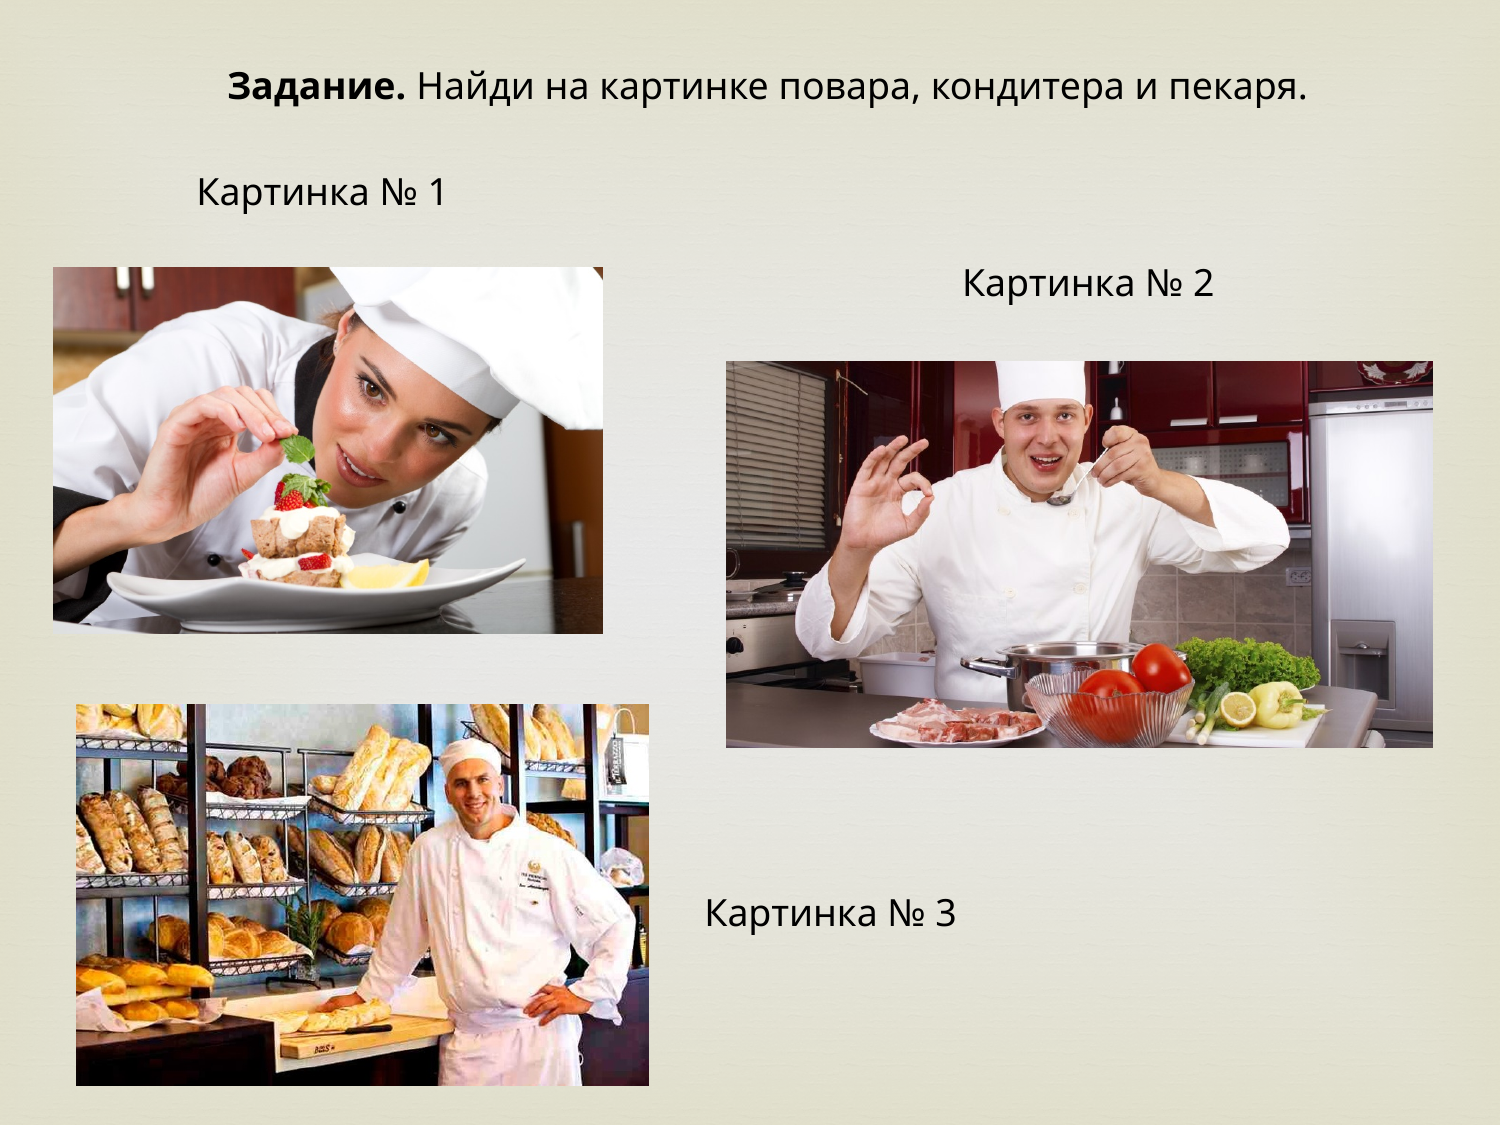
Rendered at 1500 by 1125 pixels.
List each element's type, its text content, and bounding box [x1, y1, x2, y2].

text_box Задание. Найди на картинке повара, кондитера и пекаря. [76, 54, 1459, 115]
picture [725, 361, 1434, 749]
text_box Картинка № 1 [181, 160, 464, 221]
picture [76, 703, 650, 1087]
text_box Картинка № 3 [689, 881, 972, 942]
picture [52, 266, 603, 634]
text_box Картинка № 2 [947, 251, 1230, 312]
